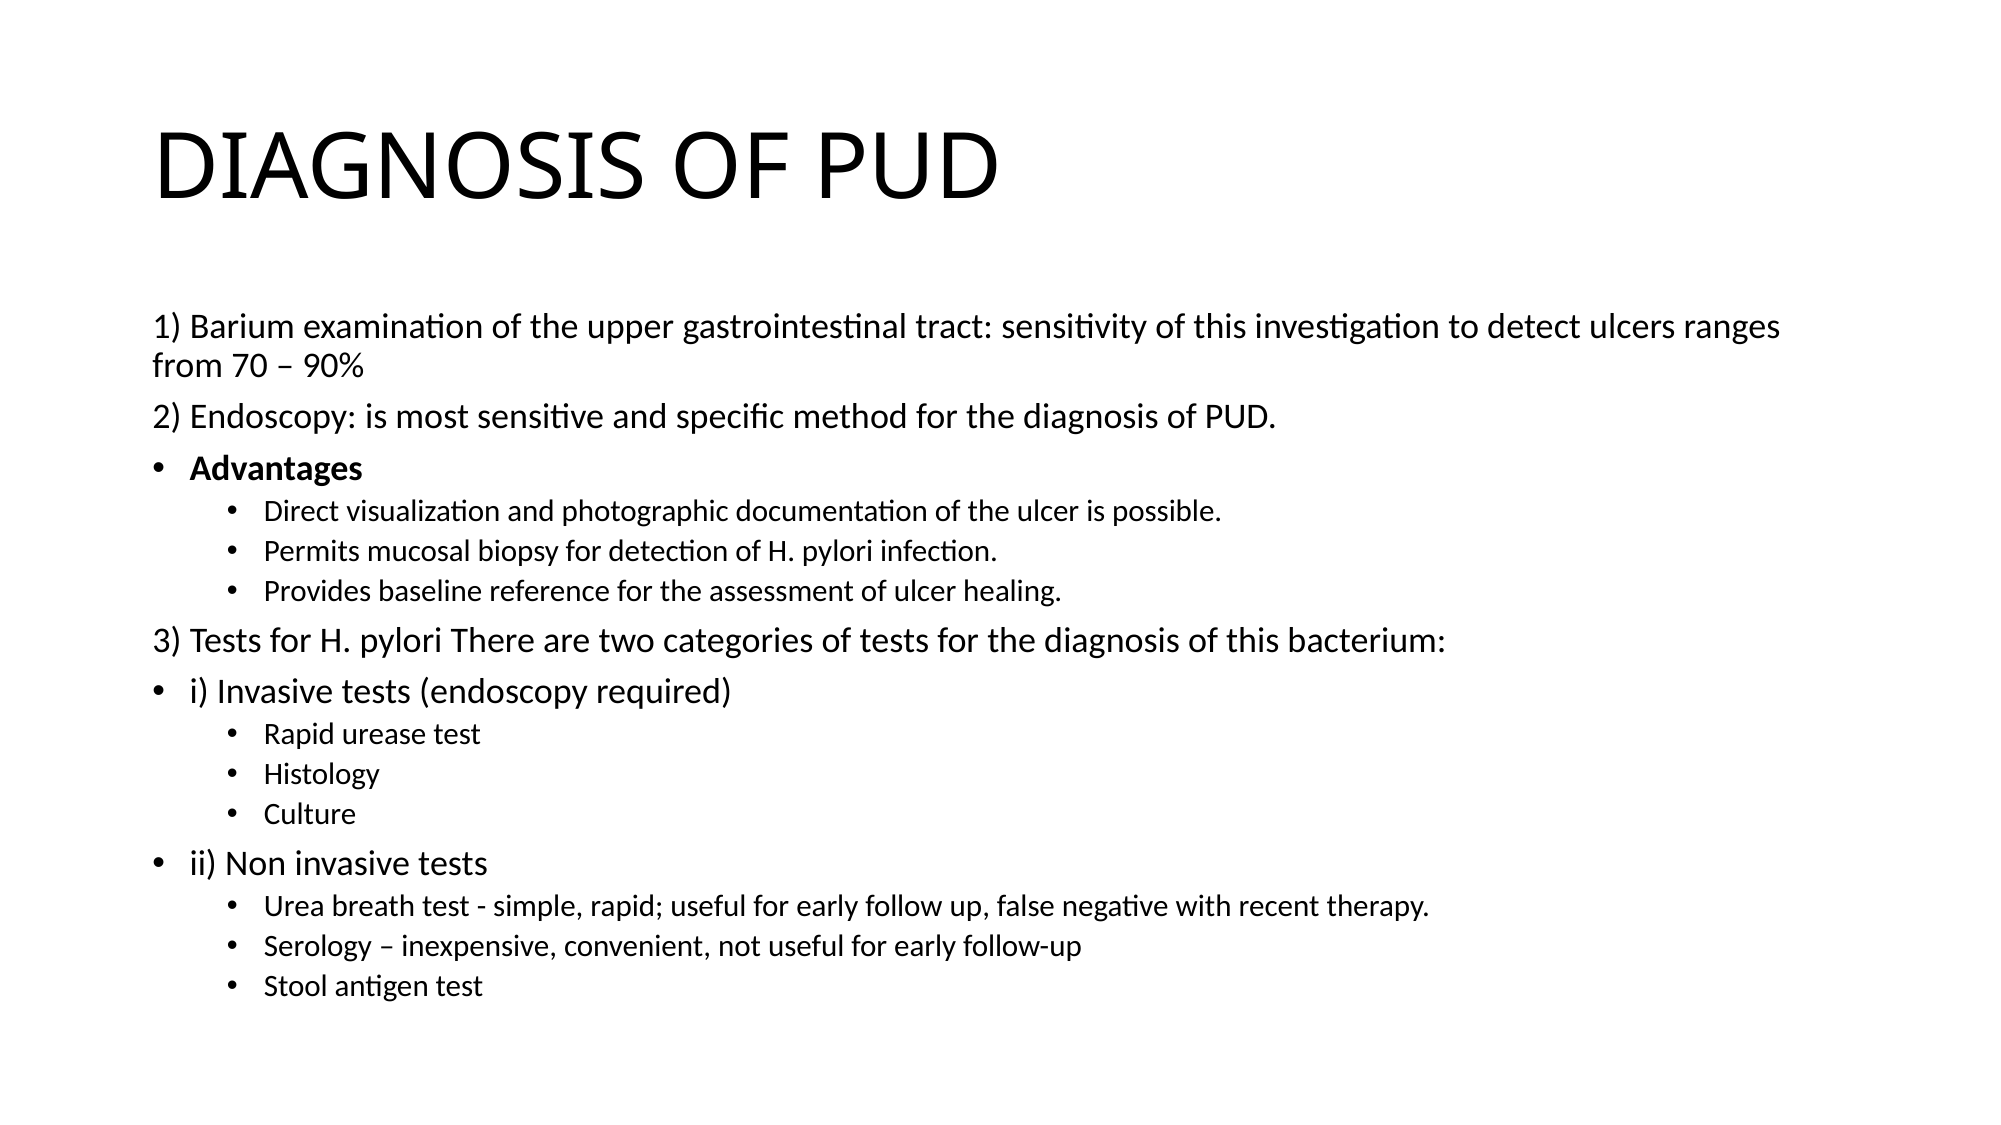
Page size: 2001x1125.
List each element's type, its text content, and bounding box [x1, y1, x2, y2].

title DIAGNOSIS OF PUD [137, 59, 1863, 278]
list 1) Barium examination of the upper gastrointestinal tract: sensitivity of this investigation to detect ulcers ranges from 70 – 90% 2) Endoscopy: is most sensitive and specific method for the diagnosis of PUD. Advantages Direct visualization and photographic documentation of the ulcer is possible. Permits mucosal biopsy for detection of H. pylori infection. Provides baseline reference for the assessment of ulcer healing. 3) Tests for H. pylori There are two categories of tests for the diagnosis of this bacterium: i) Invasive tests (endoscopy required) Rapid urease test Histology Culture ii) Non invasive tests Urea breath test - simple, rapid; useful for early follow up, false negative with recent therapy. Serology – inexpensive, convenient, not useful for early follow-up Stool antigen test [137, 299, 1863, 1014]
